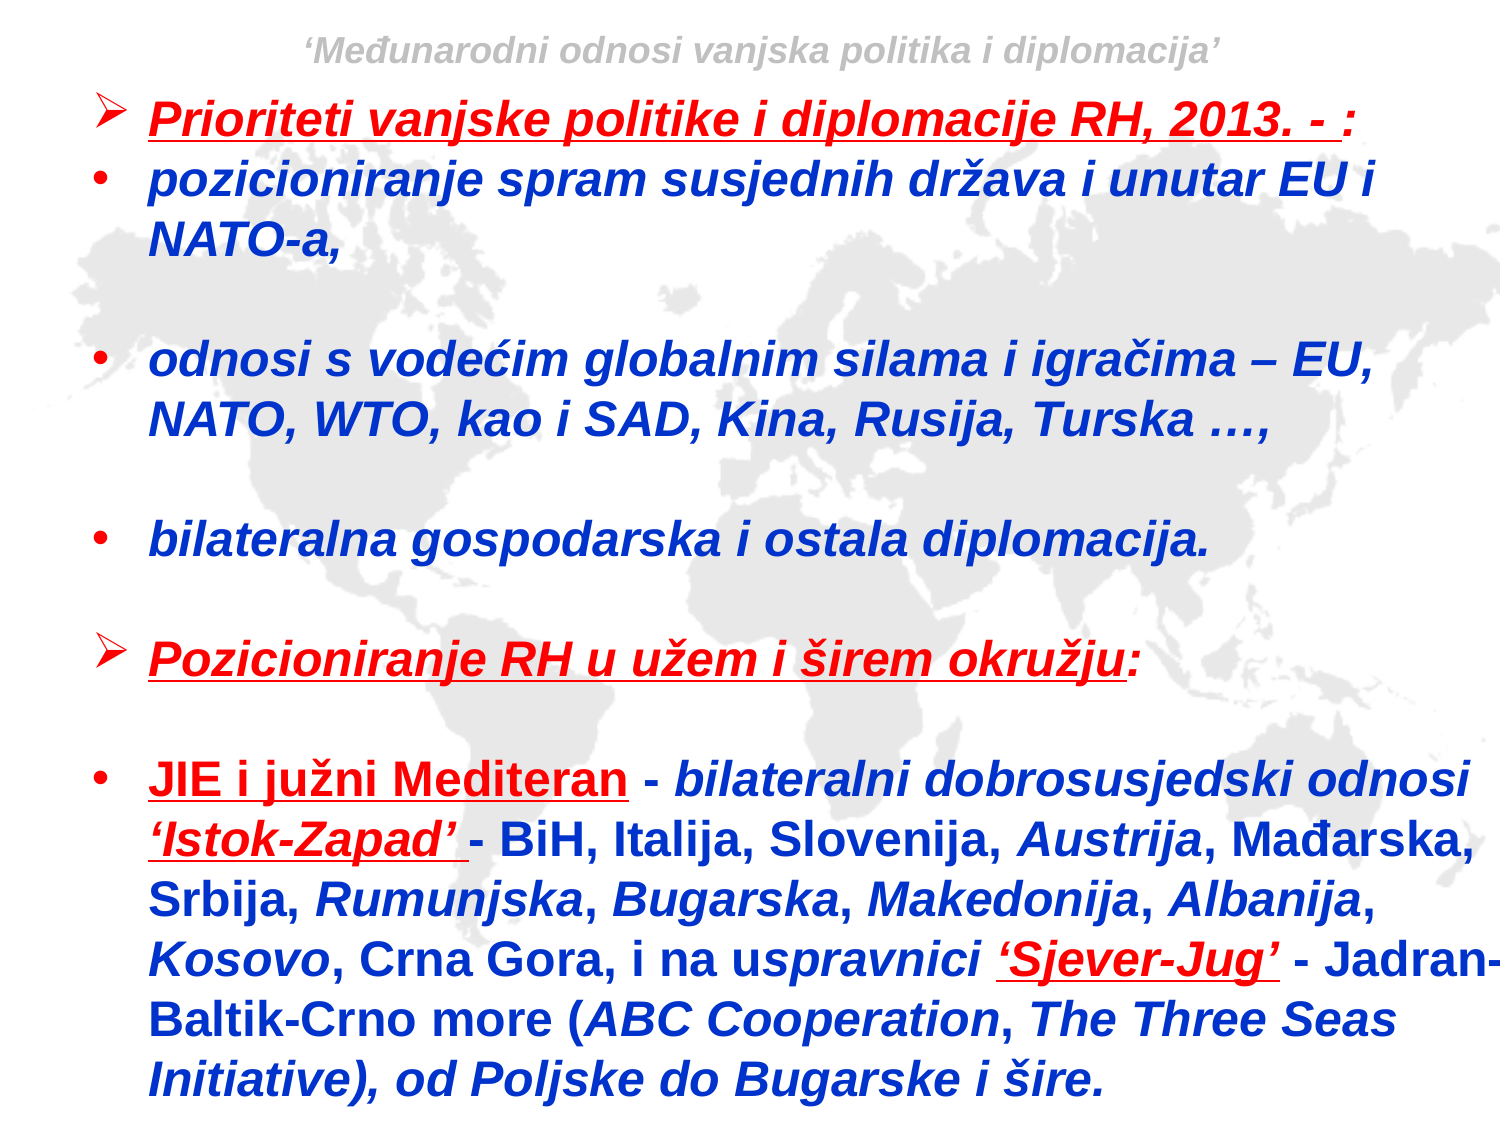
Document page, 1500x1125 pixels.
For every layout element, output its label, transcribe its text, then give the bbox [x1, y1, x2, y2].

picture [33, 125, 1500, 951]
text_box ‘Međunarodni odnosi vanjska politika i diplomacija’ [230, 18, 1294, 79]
text_box Prioriteti vanjske politike i diplomacije RH, 2013. - : pozicioniranje spram susjednih država i unutar EU i NATO-a, odnosi s vodećim globalnim silama i igračima – EU, NATO, WTO, kao i SAD, Kina, Rusija, Turska …, bilateralna gospodarska i ostala diplomacija. Pozicioniranje RH u užem i širem okružju: JIE i južni Mediteran - bilateralni dobrosusjedski odnosi ‘Istok-Zapad’ - BiH, Italija, Slovenija, Austrija, Mađarska, Srbija, Rumunjska, Bugarska, Makedonija, Albanija, Kosovo, Crna Gora, i na uspravnici ‘Sjever-Jug’ - Jadran-Baltik-Crno more (ABC Cooperation, The Three Seas Initiative), od Poljske do Bugarske i šire. [2, 79, 1500, 1115]
